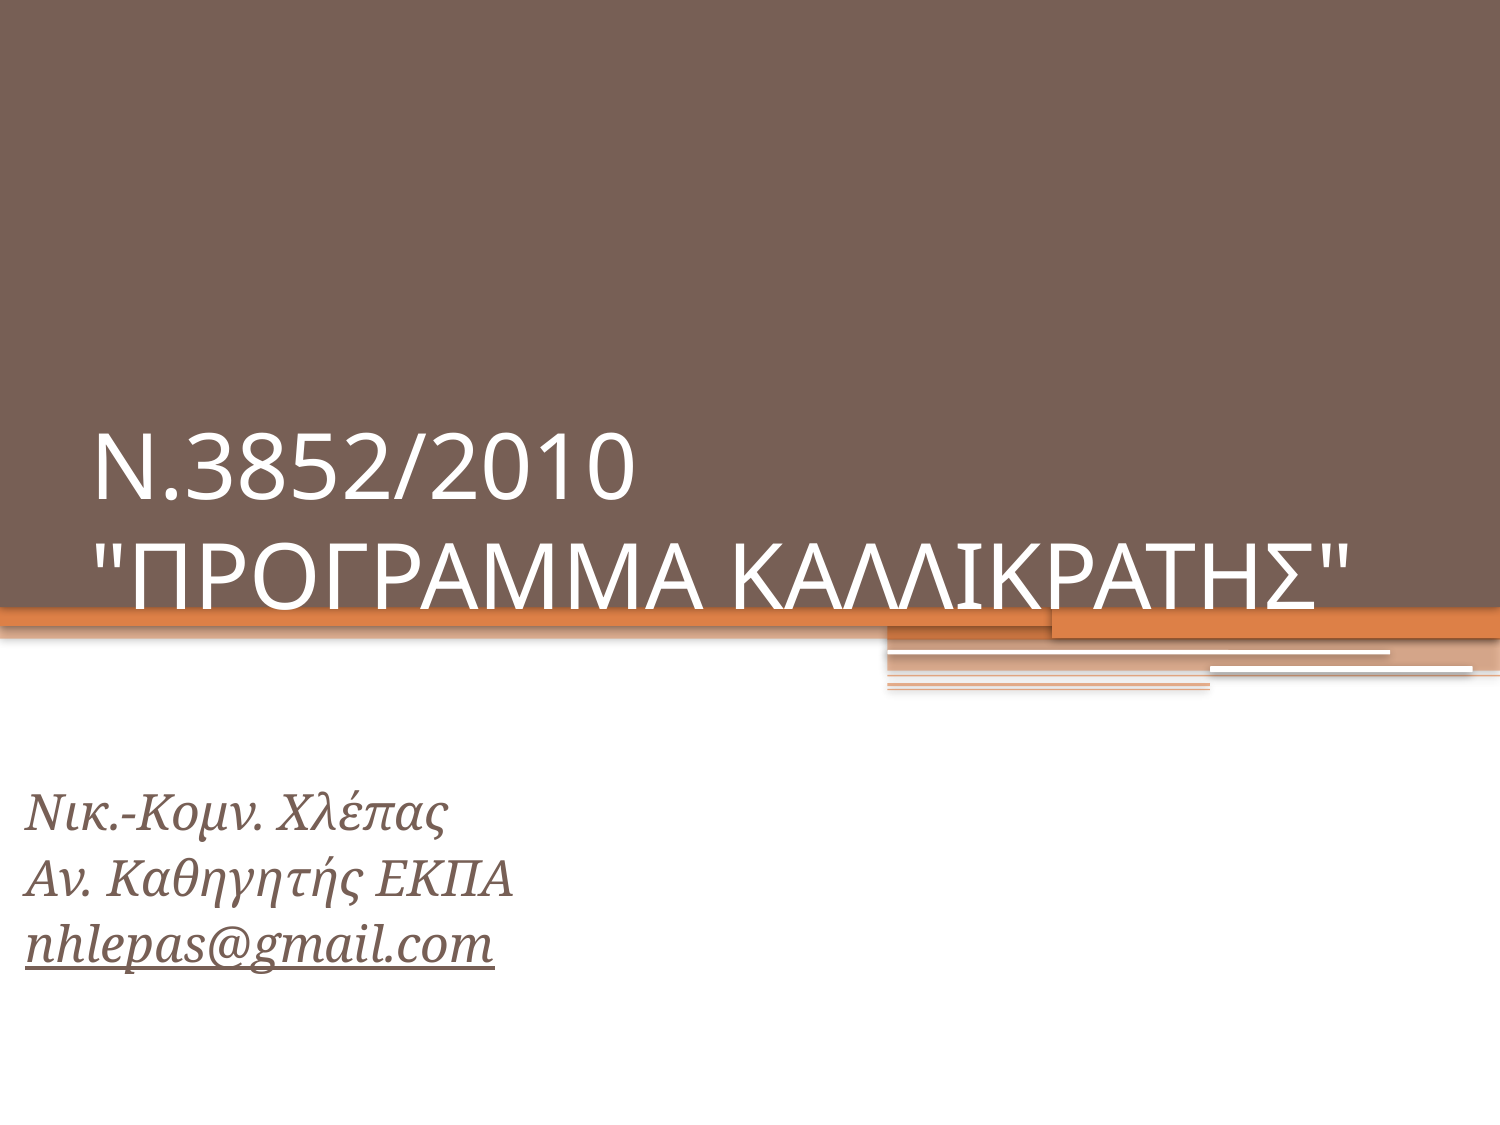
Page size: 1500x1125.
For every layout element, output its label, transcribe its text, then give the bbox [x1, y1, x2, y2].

subtitle Νικ.-Κομν. Χλέπας Αν. Καθηγητής ΕΚΠΑ nhlepas@gmail.com [0, 639, 1011, 1125]
title Ν.3852/2010 "ΠΡΟΓΡΑΜΜΑ ΚΑΛΛΙΚΡΑΤΗΣ" [74, 393, 1463, 636]
